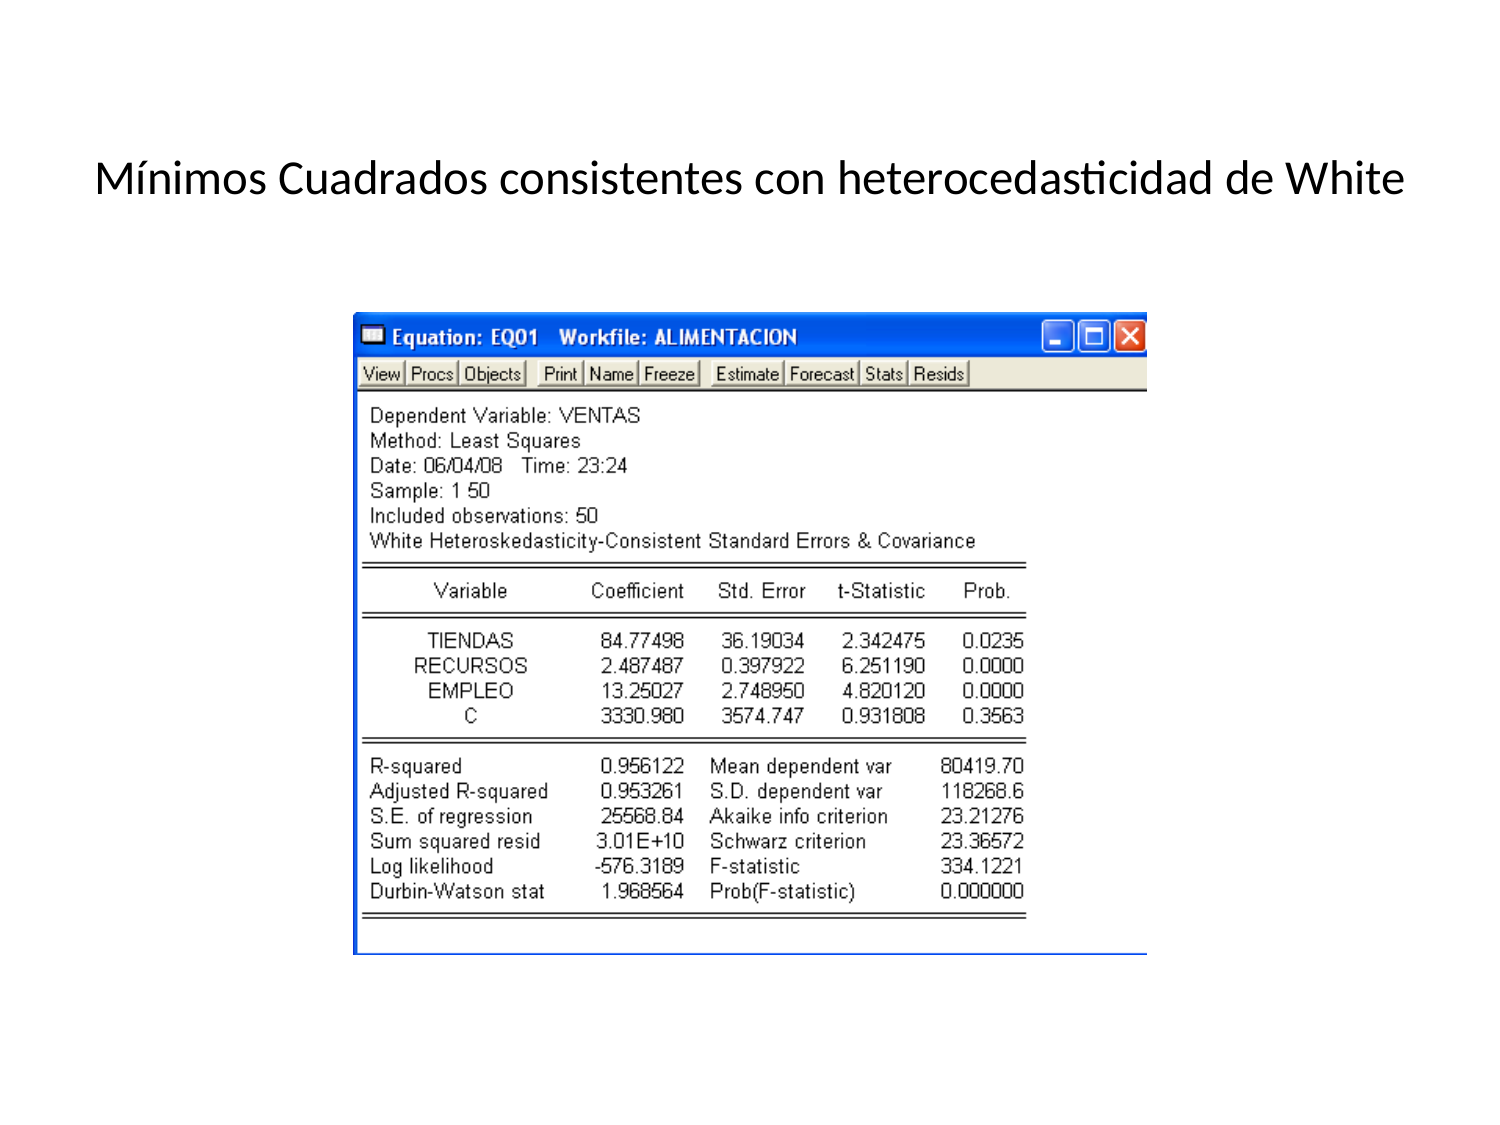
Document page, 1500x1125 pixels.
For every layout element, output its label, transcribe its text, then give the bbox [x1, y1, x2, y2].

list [353, 312, 1147, 956]
title Mínimos Cuadrados consistentes con heterocedasticidad de White [75, 45, 1425, 233]
